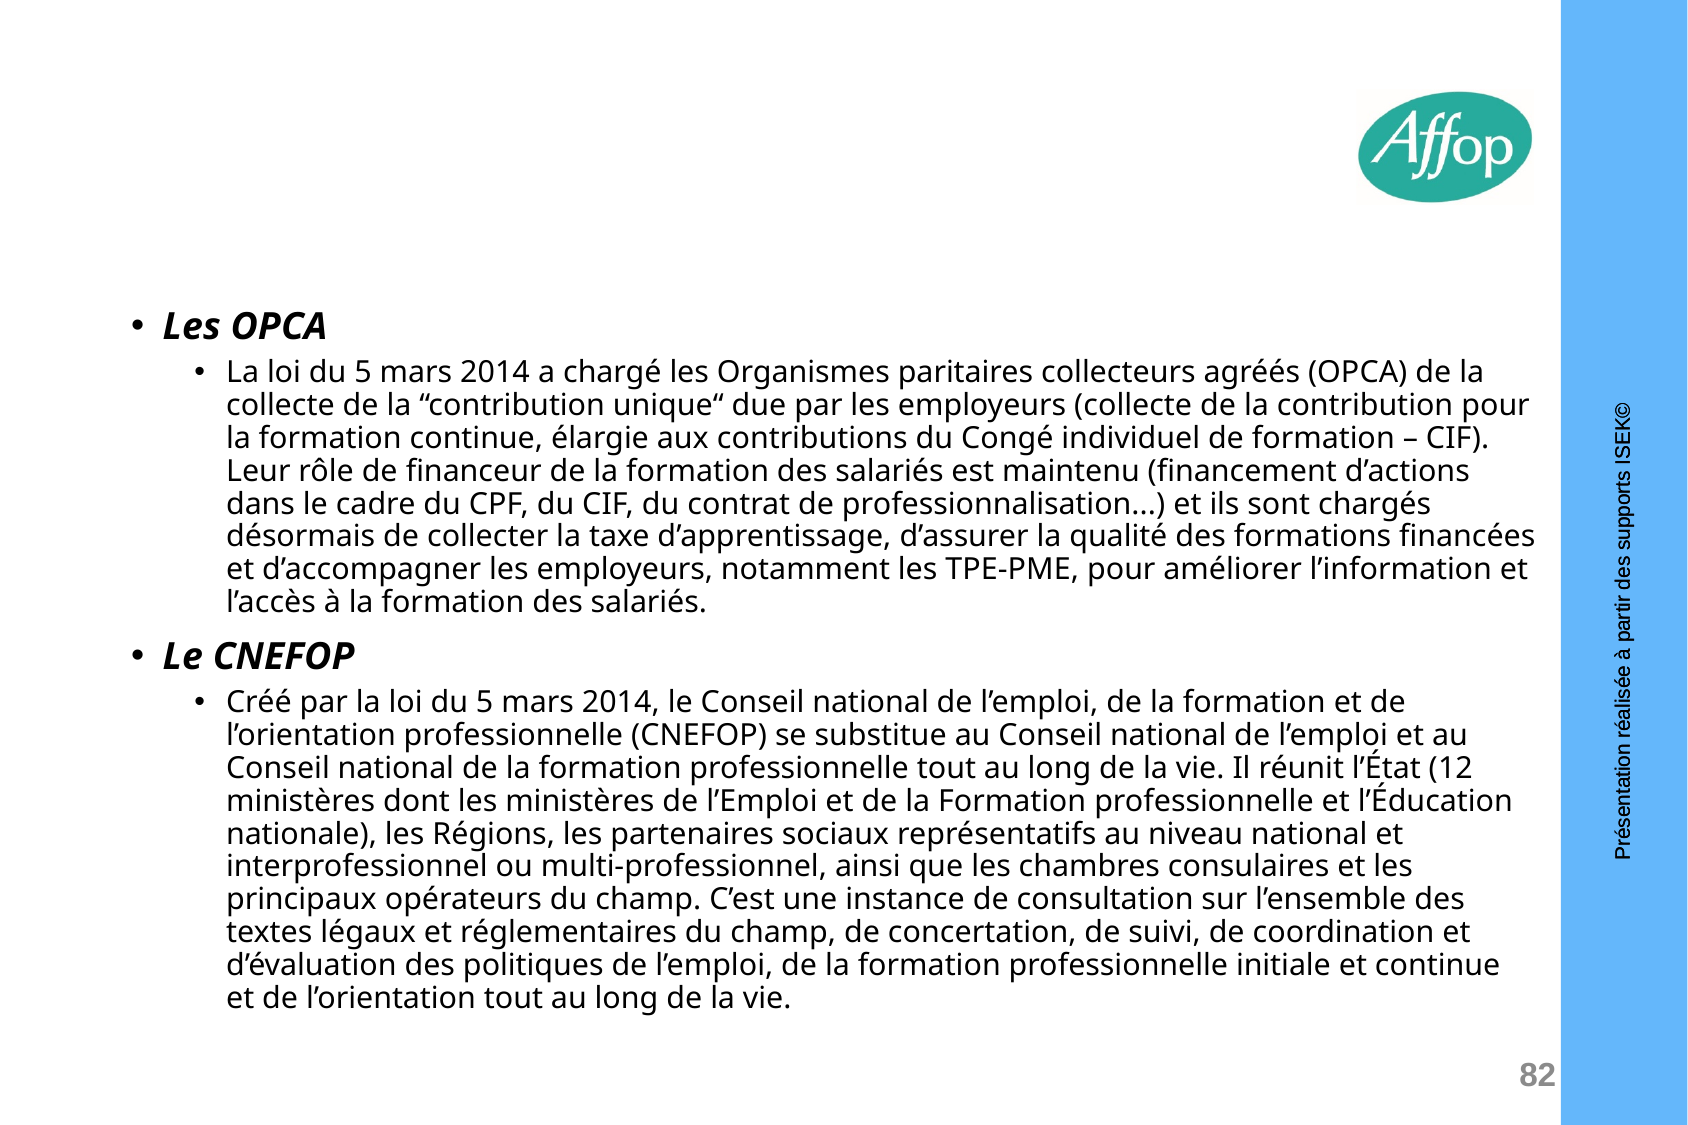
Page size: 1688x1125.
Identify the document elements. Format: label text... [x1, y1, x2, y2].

picture [1356, 89, 1534, 205]
slide_number 82 [1191, 1042, 1572, 1103]
list Les OPCA La loi du 5 mars 2014 a chargé les Organismes paritaires collecteurs agréés (OPCA) de la collecte de la “contribution unique“ due par les employeurs (collecte de la contribution pour la formation continue, élargie aux contributions du Congé individuel de formation – CIF). Leur rôle de financeur de la formation des salariés est maintenu (financement d’actions dans le cadre du CPF, du CIF, du contrat de professionnalisation...) et ils sont chargés désormais de collecter la taxe d’apprentissage, d’assurer la qualité des formations financées et d’accompagner les employeurs, notamment les TPE-PME, pour améliorer l’information et l’accès à la formation des salariés. Le CNEFOP Créé par la loi du 5 mars 2014, le Conseil national de l’emploi, de la formation et de l’orientation professionnelle (CNEFOP) se substitue au Conseil national de l’emploi et au Conseil national de la formation professionnelle tout au long de la vie. Il réunit l’État (12 ministères dont les ministères de l’Emploi et de la Formation professionnelle et l’Éducation nationale), les Régions, les partenaires sociaux représentatifs au niveau national et interprofessionnel ou multi-professionnel, ainsi que les chambres consulaires et les principaux opérateurs du champ. C’est une instance de consultation sur l’ensemble des textes légaux et réglementaires du champ, de concertation, de suivi, de coordination et d’évaluation des politiques de l’emploi, de la formation professionnelle initiale et continue et de l’orientation tout au long de la vie. [116, 299, 1553, 1071]
